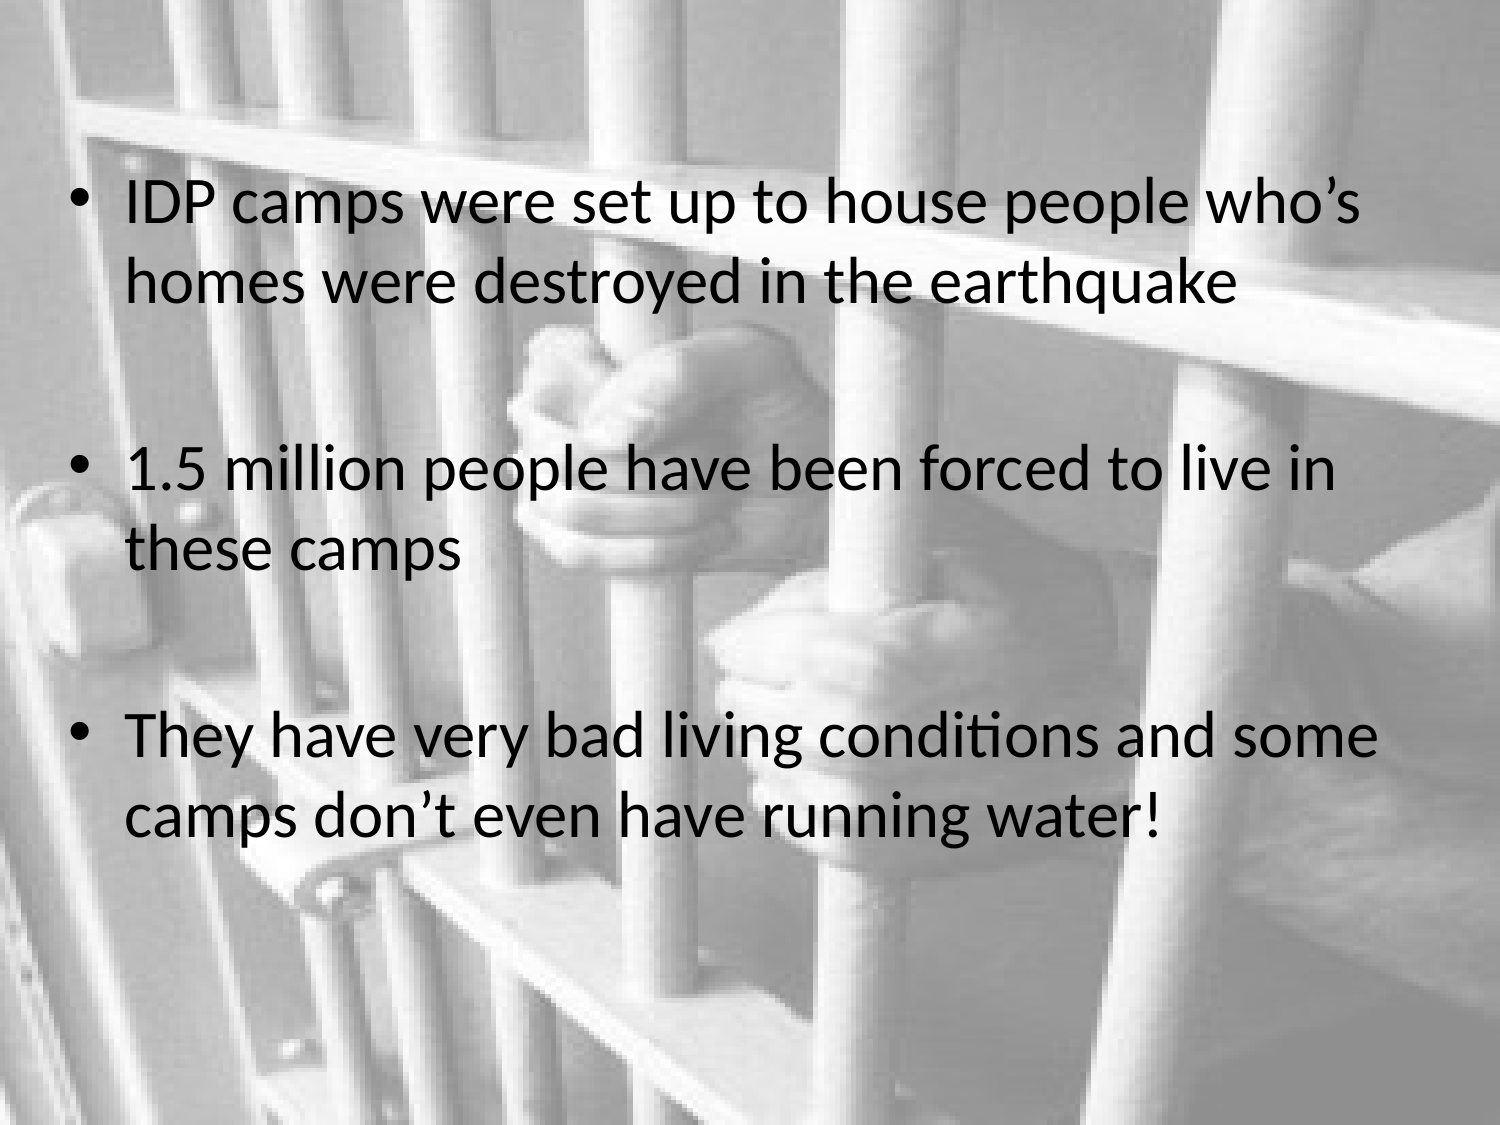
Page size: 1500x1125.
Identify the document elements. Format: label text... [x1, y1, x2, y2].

list IDP camps were set up to house people who’s homes were destroyed in the earthquake 1.5 million people have been forced to live in these camps They have very bad living conditions and some camps don’t even have running water! [53, 149, 1425, 1005]
